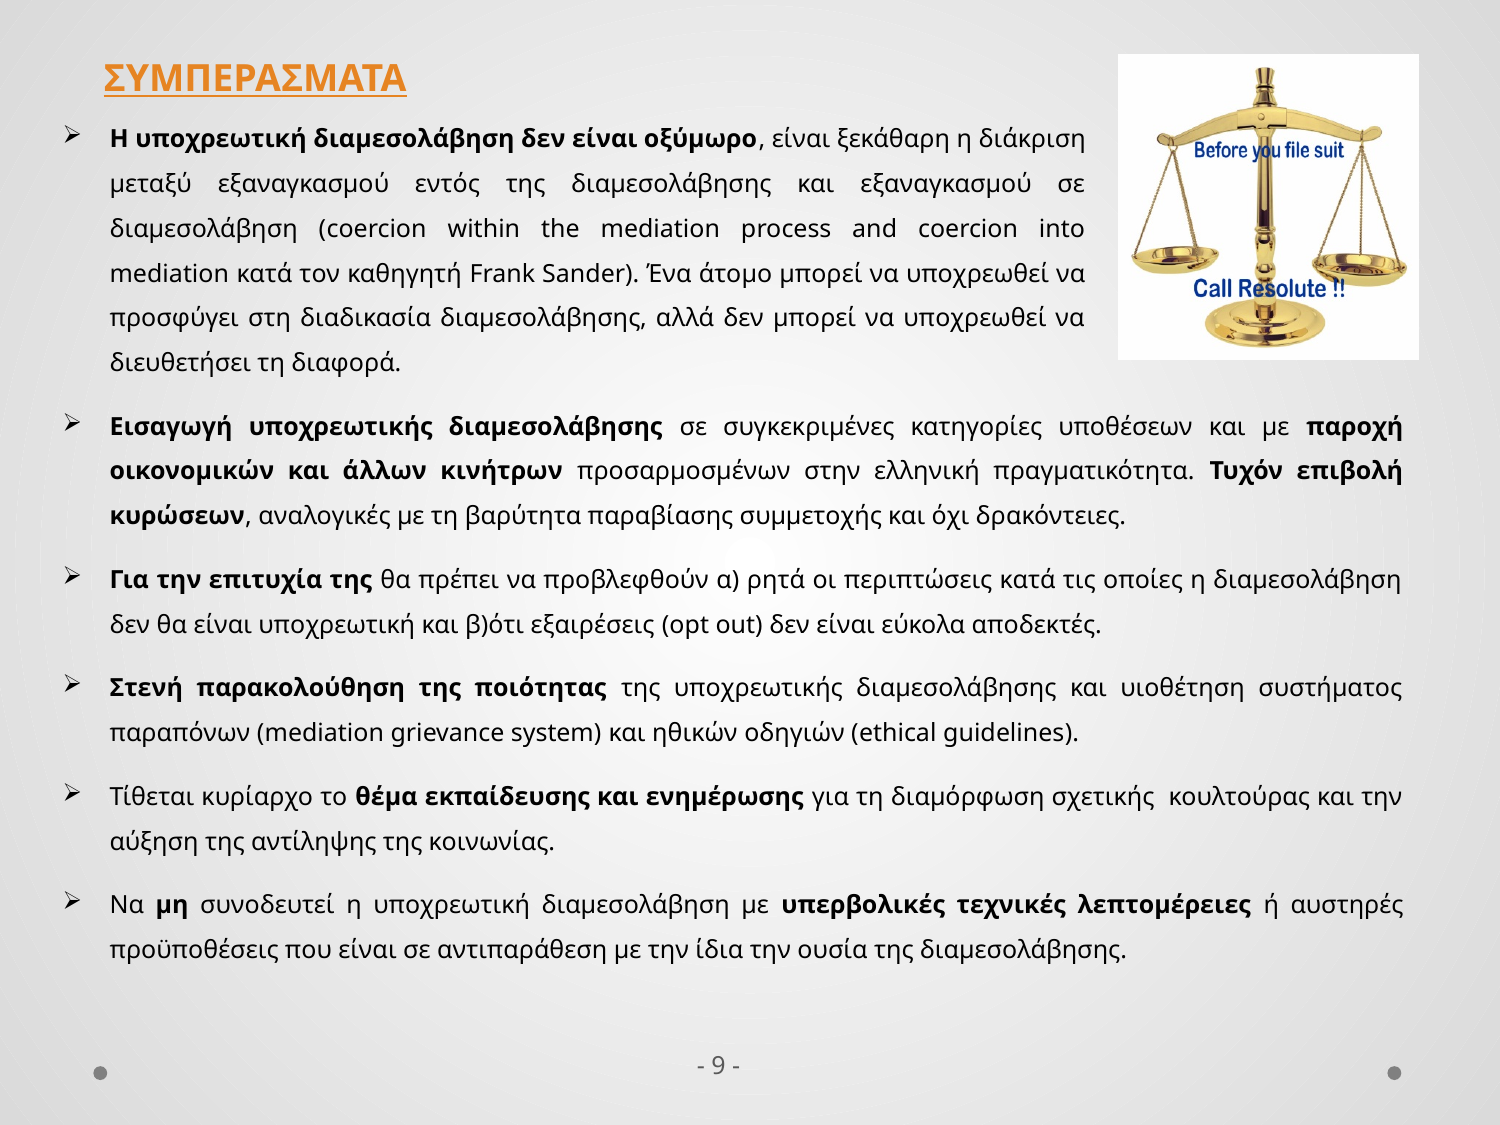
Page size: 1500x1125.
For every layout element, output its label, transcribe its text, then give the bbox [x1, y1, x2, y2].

text_box Η υποχρεωτική διαμεσολάβηση δεν είναι οξύμωρο, είναι ξεκάθαρη η διάκριση μεταξύ εξαναγκασμού εντός της διαμεσολάβησης και εξαναγκασμού σε διαμεσολάβηση (coercion within the mediation process and coercion into mediation κατά τον καθηγητή Frank Sander). Ένα άτομο μπορεί να υποχρεωθεί να προσφύγει στη διαδικασία διαμεσολάβησης, αλλά δεν μπορεί να υποχρεωθεί να διευθετήσει τη διαφορά. [48, 100, 1102, 385]
slide_number - 9 - [673, 1036, 767, 1097]
picture [1117, 54, 1420, 360]
text_box ΣΥΜΠΕΡΑΣΜΑΤΑ [88, 23, 1404, 130]
text_box Εισαγωγή υποχρεωτικής διαμεσολάβησης σε συγκεκριμένες κατηγορίες υποθέσεων και με παροχή οικονομικών και άλλων κινήτρων προσαρμοσμένων στην ελληνική πραγματικότητα. Τυχόν επιβολή κυρώσεων, αναλογικές με τη βαρύτητα παραβίασης συμμετοχής και όχι δρακόντειες. Για την επιτυχία της θα πρέπει να προβλεφθούν α) ρητά οι περιπτώσεις κατά τις οποίες η διαμεσολάβηση δεν θα είναι υποχρεωτική και β)ότι εξαιρέσεις (opt out) δεν είναι εύκολα αποδεκτές. Στενή παρακολούθηση της ποιότητας της υποχρεωτικής διαμεσολάβησης και υιοθέτηση συστήματος παραπόνων (mediation grievance system) και ηθικών οδηγιών (ethical guidelines). Τίθεται κυρίαρχο το θέμα εκπαίδευσης και ενημέρωσης για τη διαμόρφωση σχετικής κουλτούρας και την αύξηση της αντίληψης της κοινωνίας. Να μη συνοδευτεί η υποχρεωτική διαμεσολάβηση με υπερβολικές τεχνικές λεπτομέρειες ή αυστηρές προϋποθέσεις που είναι σε αντιπαράθεση με την ίδια την ουσία της διαμεσολάβησης. [48, 387, 1419, 971]
